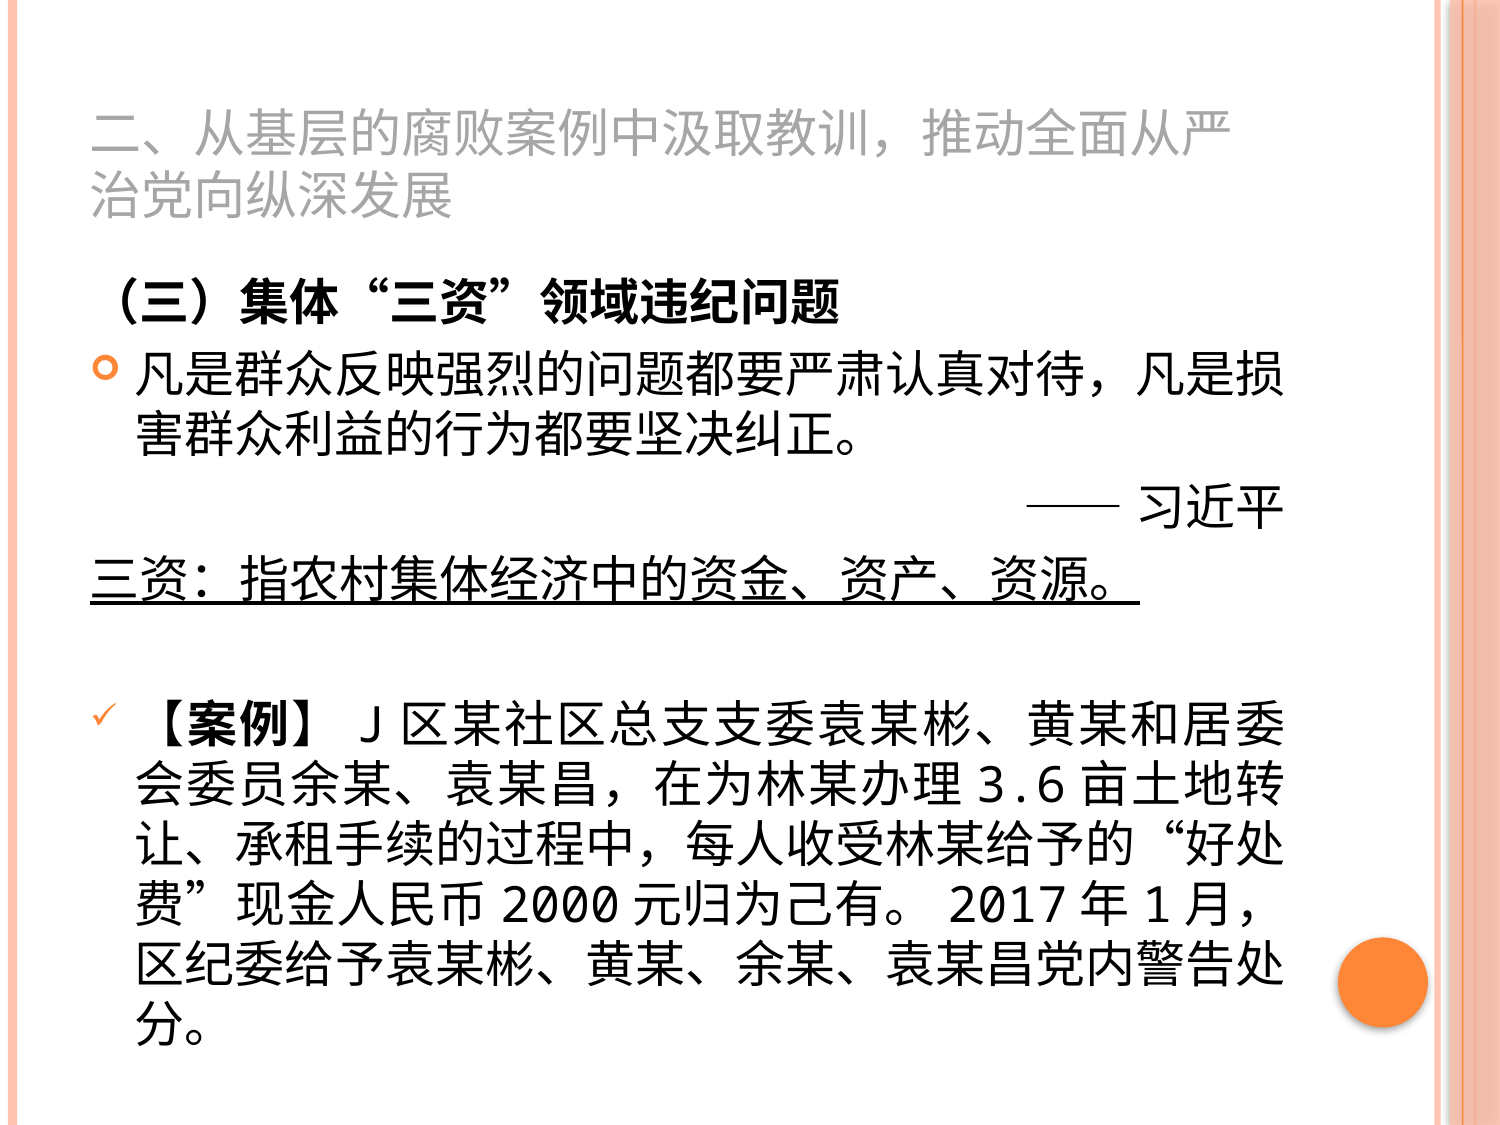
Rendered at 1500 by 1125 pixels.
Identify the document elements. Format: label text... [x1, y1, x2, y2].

list （三）集体“三资”领域违纪问题 凡是群众反映强烈的问题都要严肃认真对待，凡是损害群众利益的行为都要坚决纠正。 ——习近平 三资：指农村集体经济中的资金、资产、资源。 【案例】J区某社区总支支委袁某彬、黄某和居委会委员余某、袁某昌，在为林某办理3.6亩土地转让、承租手续的过程中，每人收受林某给予的“好处费”现金人民币2000元归为己有。2017年1月，区纪委给予袁某彬、黄某、余某、袁某昌党内警告处分。 [75, 262, 1300, 1062]
title 二、从基层的腐败案例中汲取教训，推动全面从严治党向纵深发展 [75, 45, 1300, 233]
